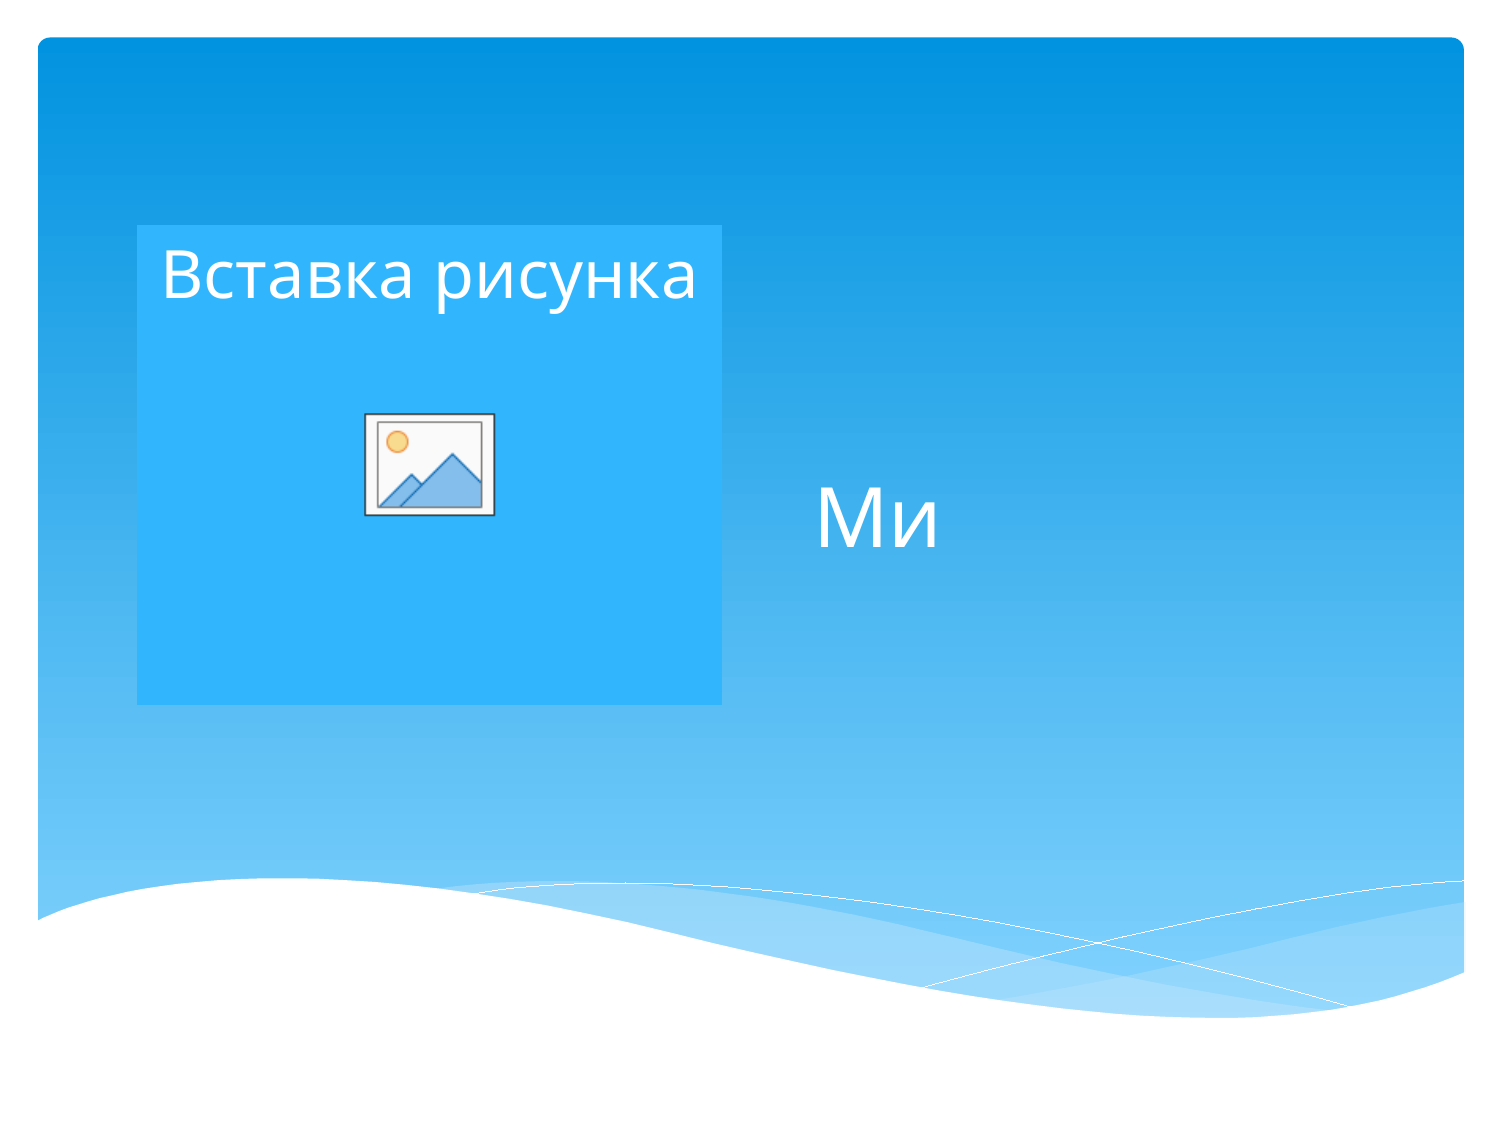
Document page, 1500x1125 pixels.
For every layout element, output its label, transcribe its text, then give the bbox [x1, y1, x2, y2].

list Ми [798, 456, 1425, 855]
picture [137, 224, 723, 706]
